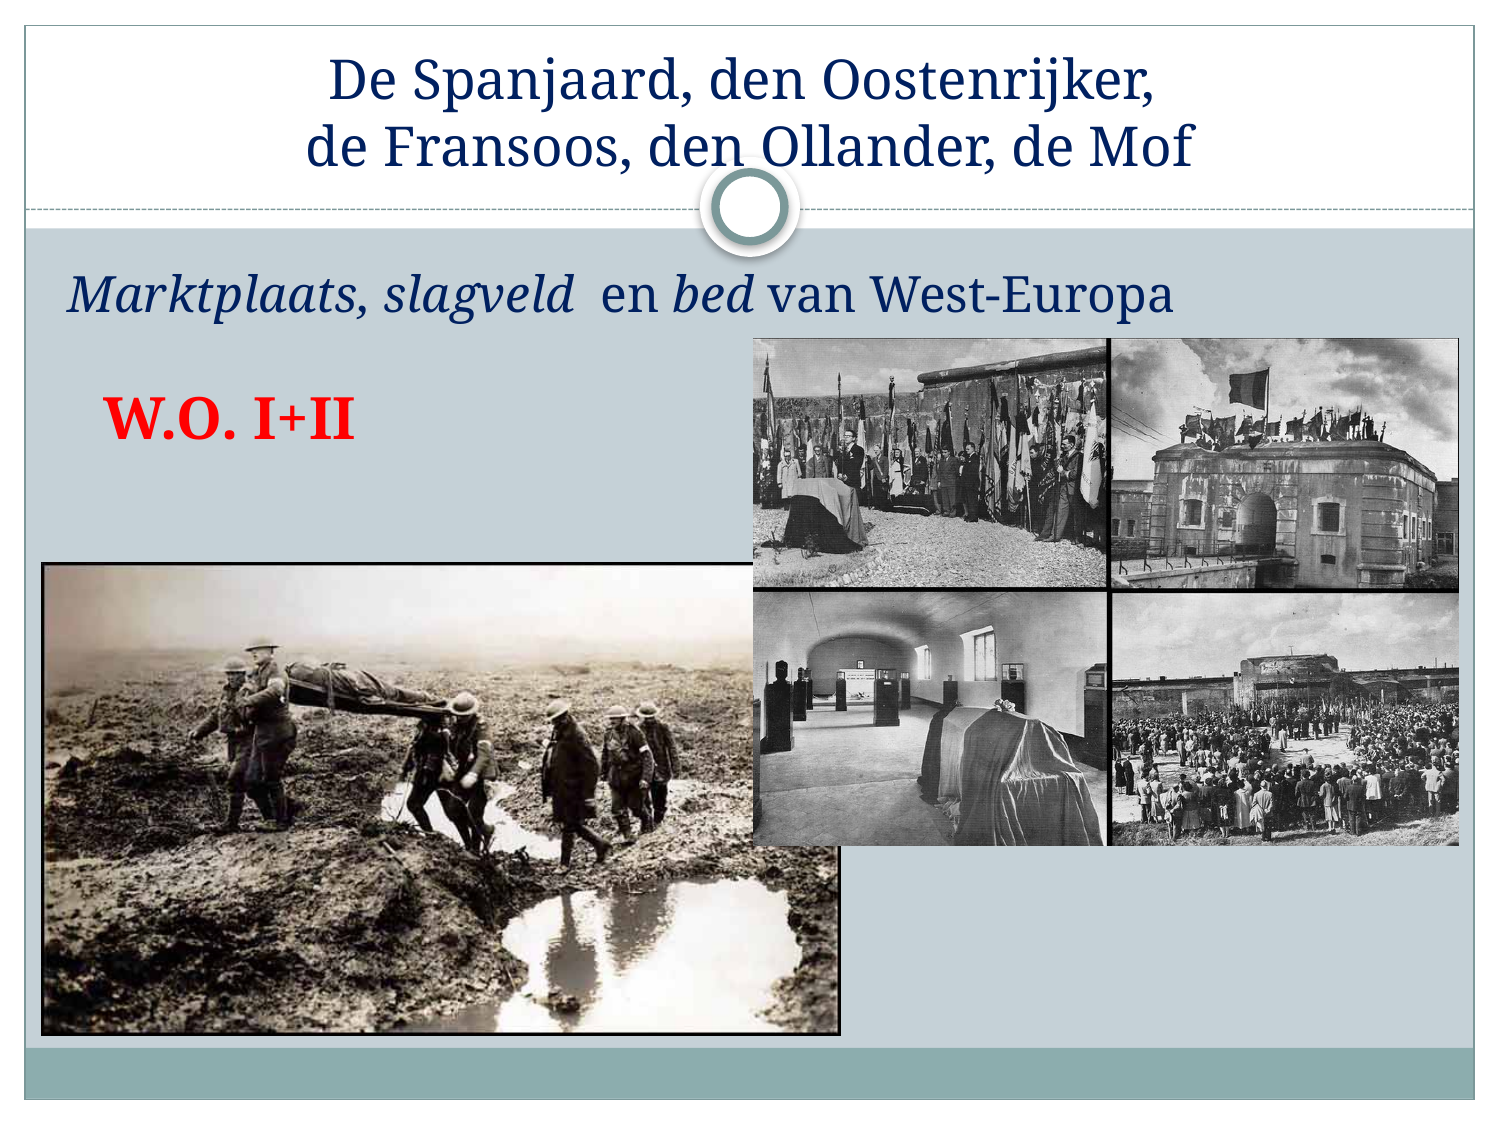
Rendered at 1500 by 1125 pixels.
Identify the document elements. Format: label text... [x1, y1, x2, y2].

title De Spanjaard, den Oostenrijker, de Fransoos, den Ollander, de Mof [49, 37, 1450, 185]
text_box Marktplaats, slagveld en bed van West-Europa [53, 255, 1436, 330]
picture [40, 337, 1459, 1037]
text_box W.O. I+II [88, 373, 432, 459]
